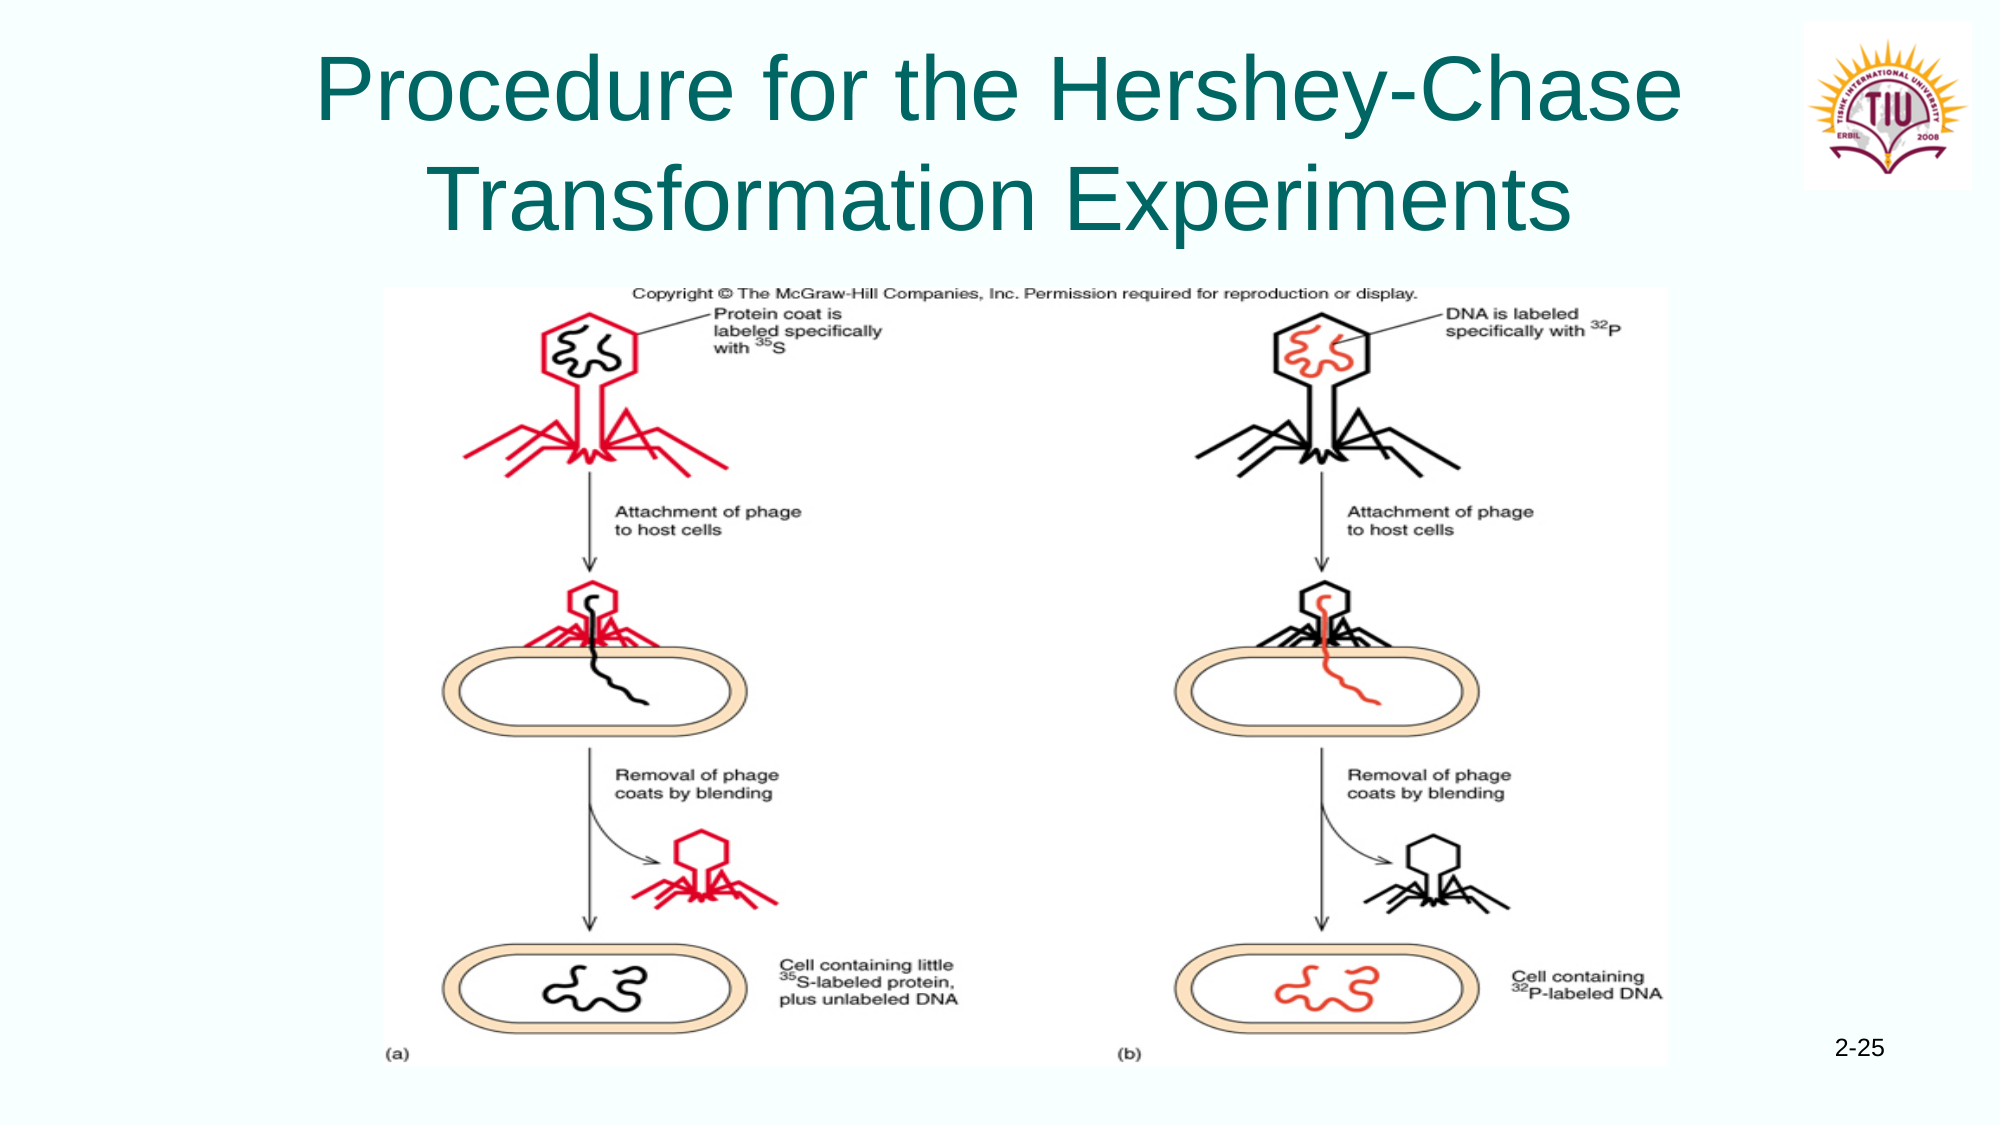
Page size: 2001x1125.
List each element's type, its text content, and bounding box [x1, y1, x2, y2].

picture [383, 287, 1667, 1067]
title Procedure for the Hershey-Chase Transformation Experiments [50, 45, 1950, 233]
slide_number 2-25 [1433, 1024, 1900, 1103]
picture [1804, 22, 1973, 190]
